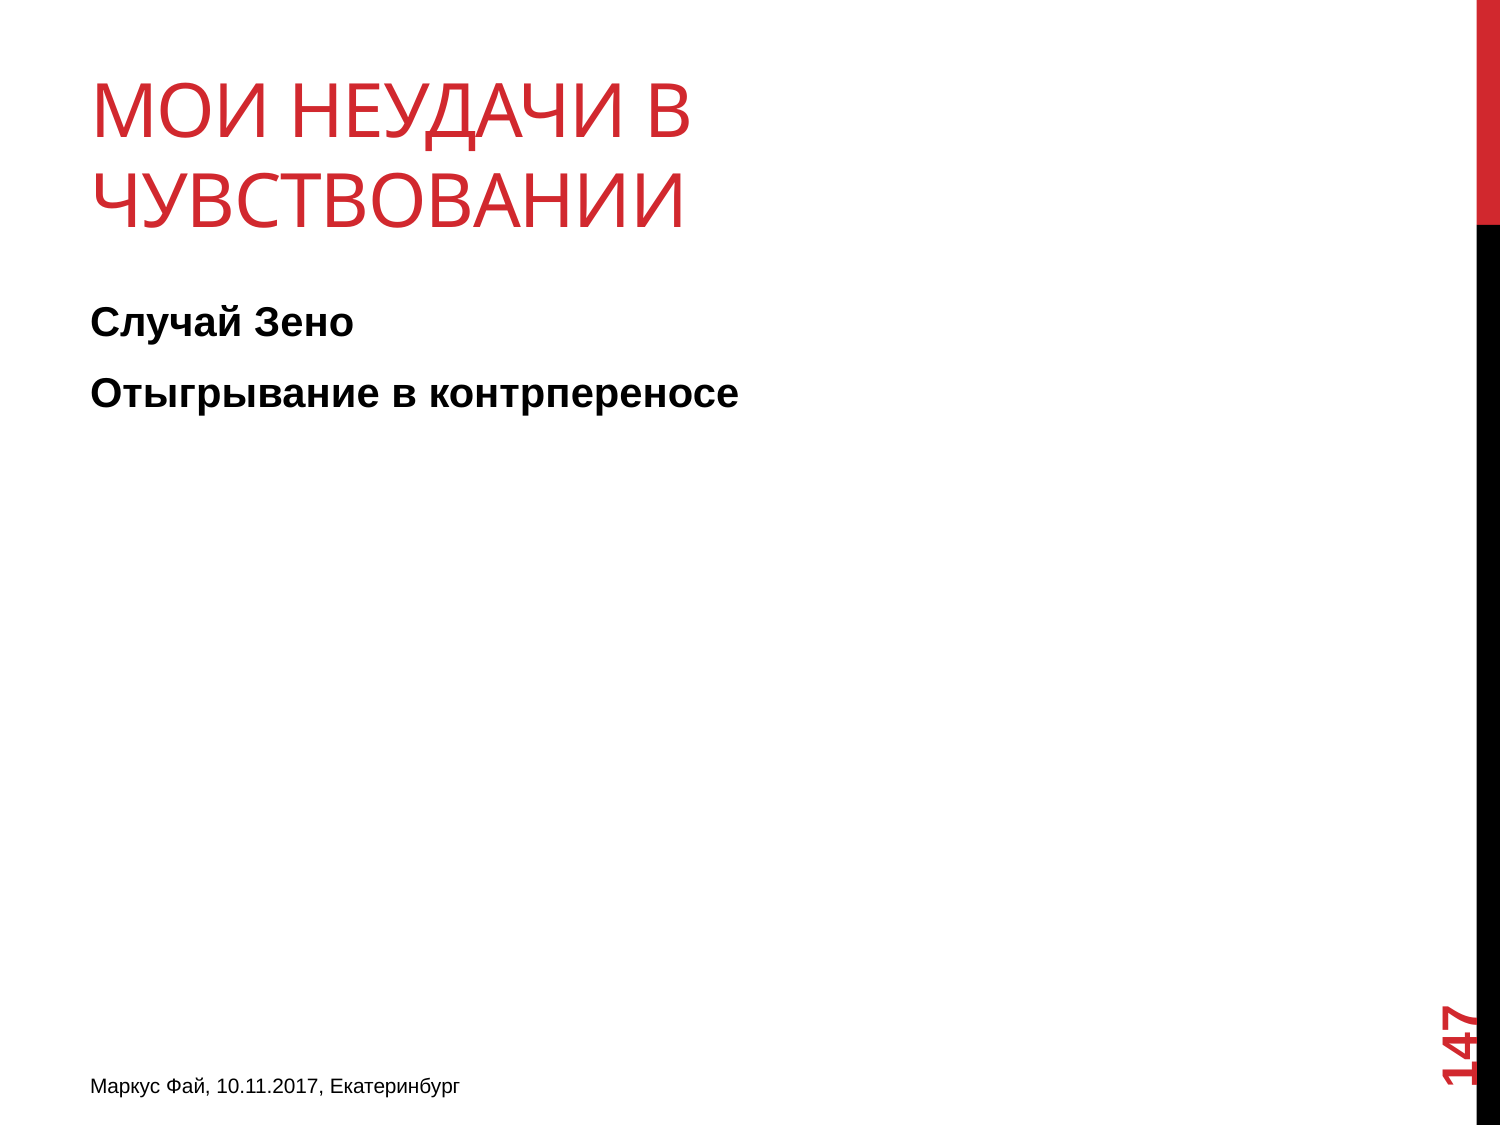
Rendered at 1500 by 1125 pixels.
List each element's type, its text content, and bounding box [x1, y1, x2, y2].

title Мои неудачи в чувствовании [75, 25, 1025, 250]
slide_number 147 [1427, 887, 1488, 1104]
footer Маркус Фай, 10.11.2017, Екатеринбург [75, 1065, 638, 1112]
list Случай Зено Отыгрывание в контрпереносе [75, 287, 1325, 1005]
